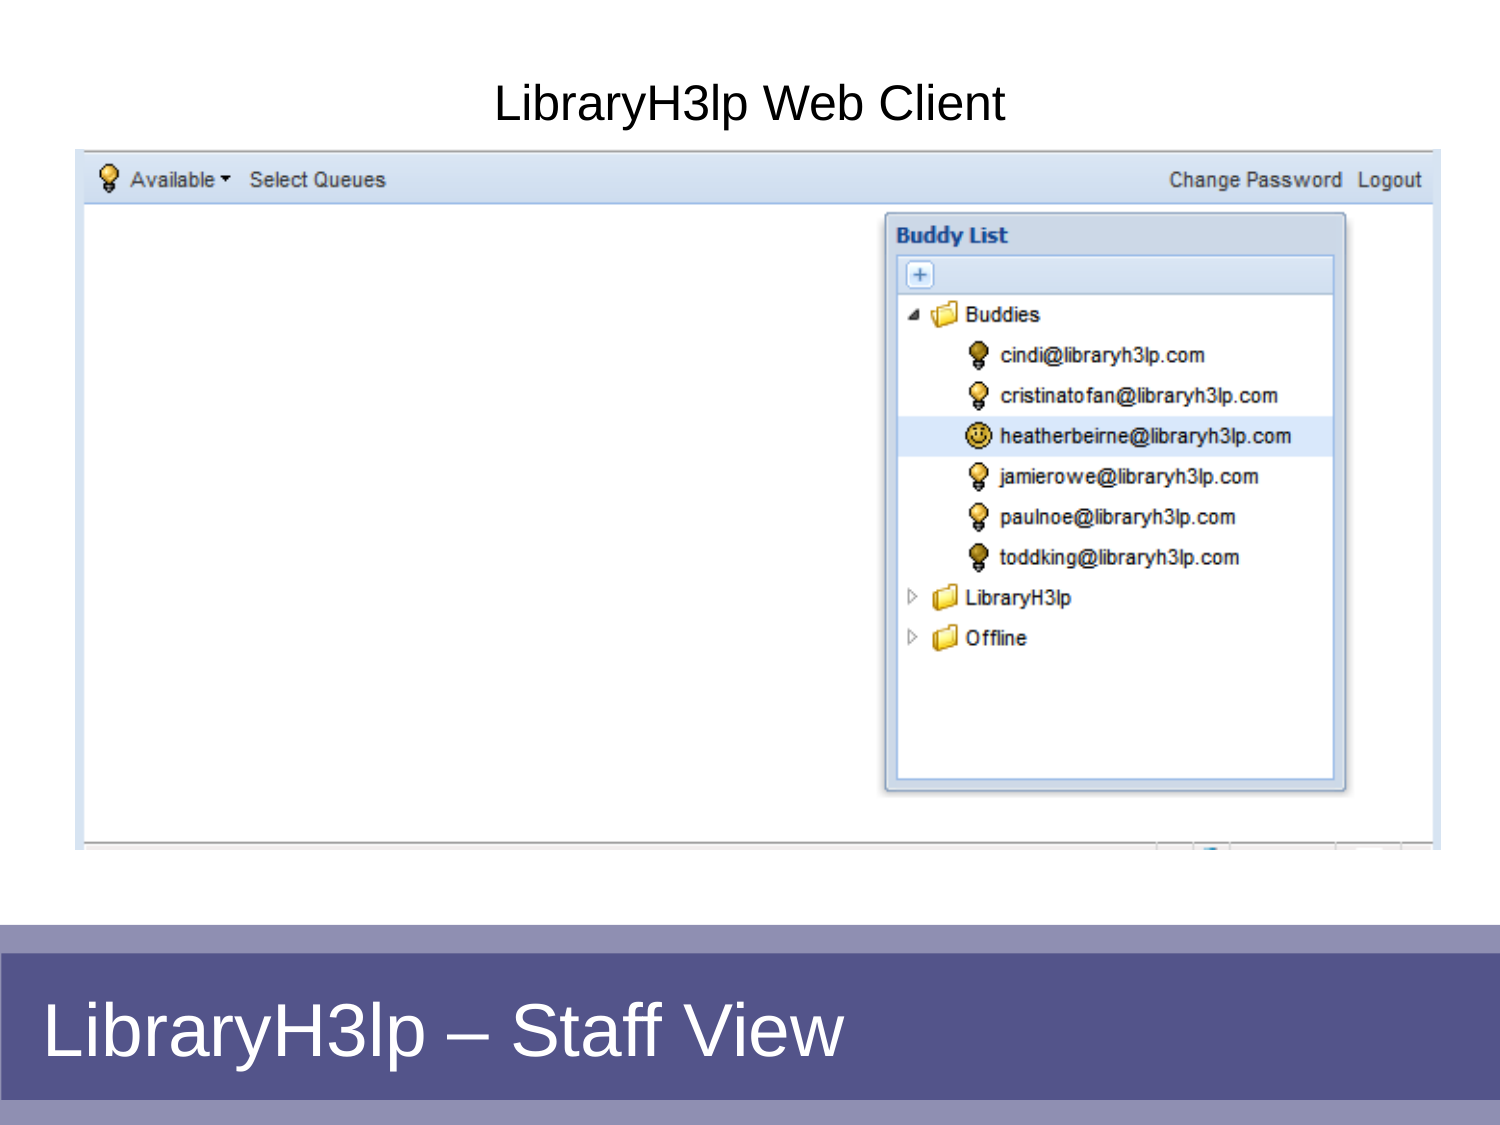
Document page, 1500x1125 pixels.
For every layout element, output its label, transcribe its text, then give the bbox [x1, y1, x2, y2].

text_box LibraryH3lp – Staff View [1, 953, 1500, 1100]
picture [74, 149, 1441, 851]
text_box LibraryH3lp Web Client [36, 74, 1464, 885]
text_box [0, 924, 1500, 1125]
